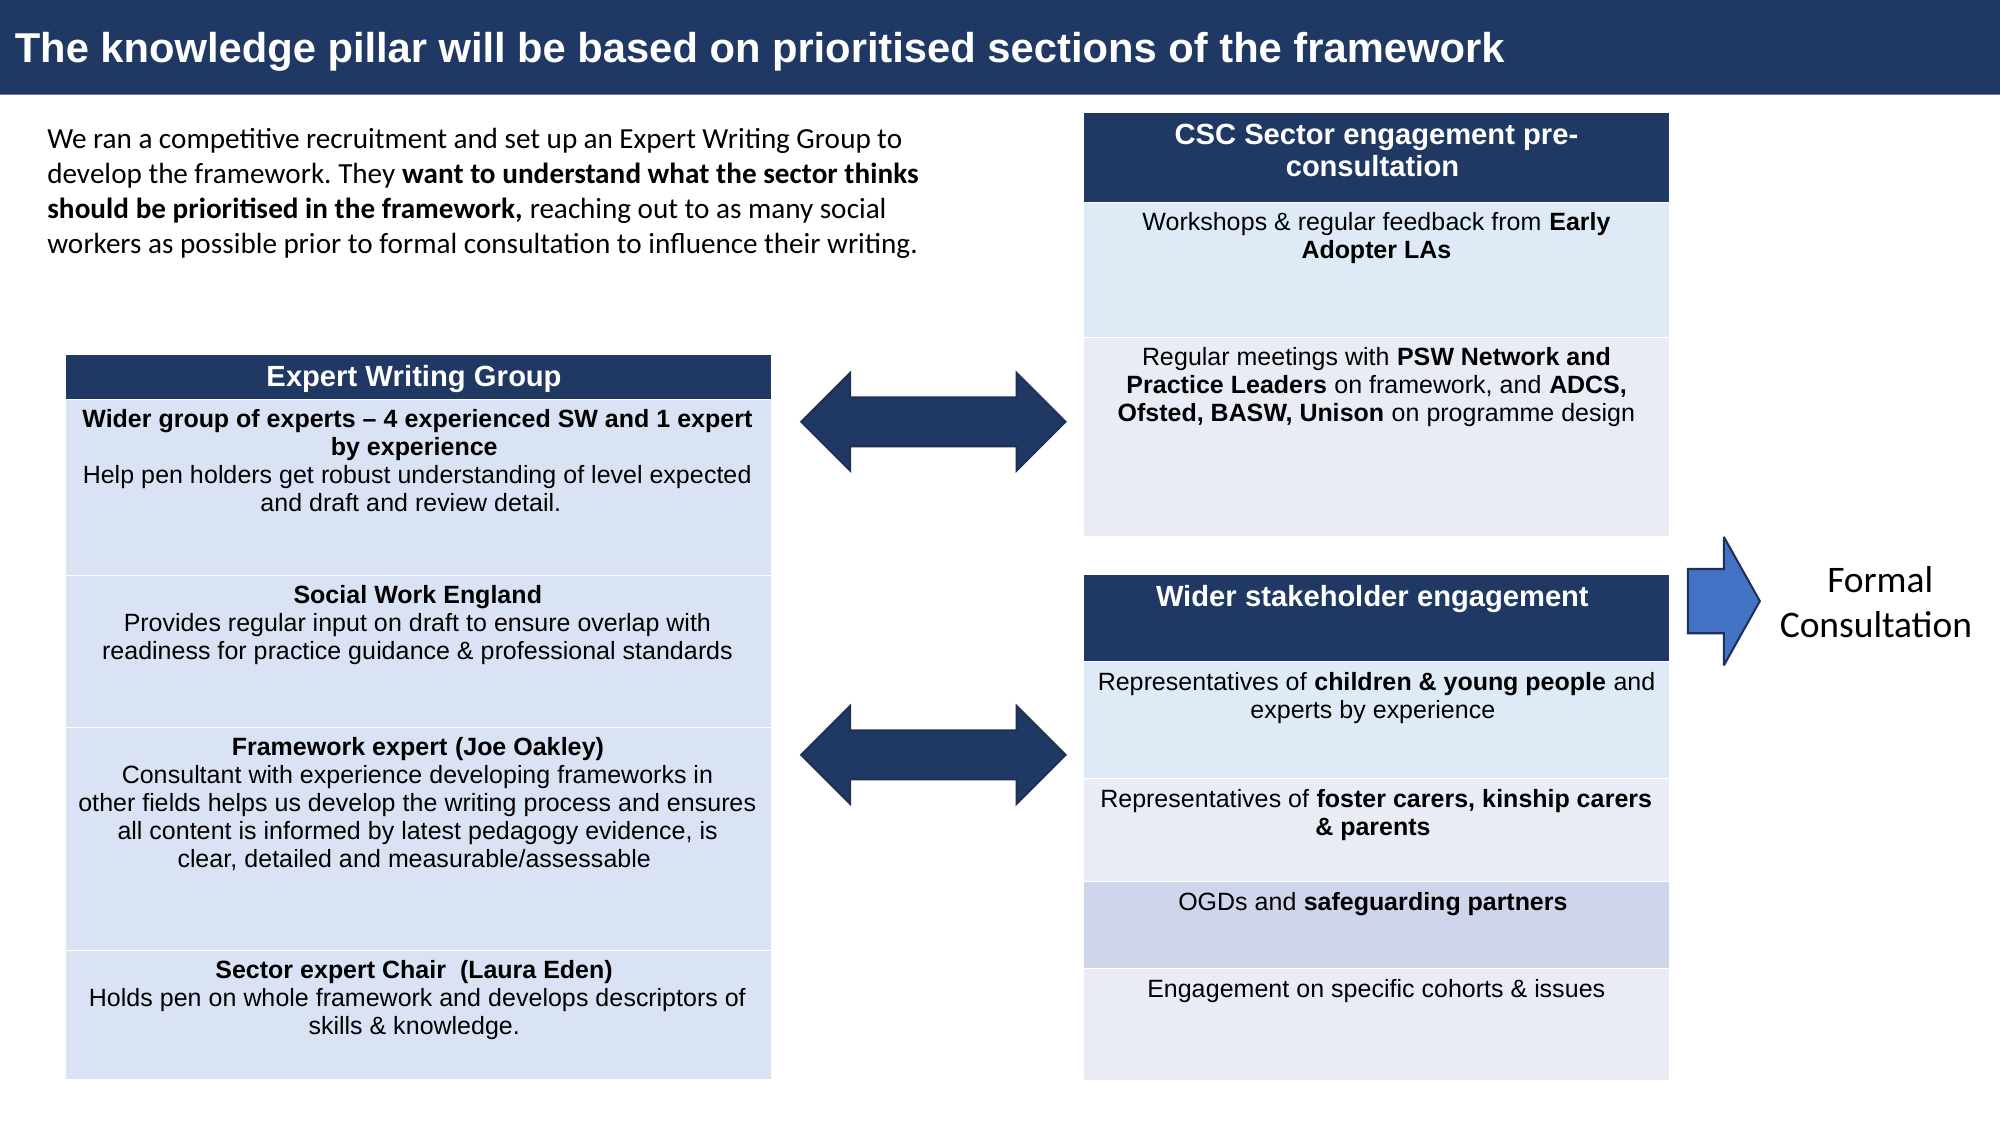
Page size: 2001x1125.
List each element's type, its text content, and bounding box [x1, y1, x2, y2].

text_box The knowledge pillar will be based on prioritised sections of the framework [0, 0, 2000, 96]
table_cell Workshops & regular feedback from Early Adopter LAs​ [1084, 203, 1669, 337]
text_box [799, 370, 1067, 474]
text_box We ran a competitive recruitment and set up an Expert Writing Group to develop the framework. They want to understand what the sector thinks should be prioritised in the framework, reaching out to as many social workers as possible prior to formal consultation to influence their writing. [32, 112, 943, 267]
table_header CSC Sector engagement pre-consultation ​ [1084, 113, 1669, 202]
table_cell Wider group of experts – 4 experienced SW and 1 expert by experience ​ Help pen holders get robust understanding of level expected and draft and review detail. ​ [66, 400, 771, 575]
table_cell Framework expert​ (Joe Oakley) Consultant with experience developing frameworks in other fields helps us develop the writing process and ensures all content is informed by latest pedagogy evidence, is clear, detailed and measurable/assessable ​ [66, 728, 771, 950]
table_cell Sector expert Chair (Laura Eden) Holds pen on whole framework and develops descriptors of skills & knowledge. ​ [66, 951, 771, 1079]
text_box Formal Consultation [1748, 548, 2000, 653]
text_box [799, 703, 1067, 807]
text_box [1686, 536, 1748, 666]
table_cell Engagement on specific cohorts & issues [1084, 969, 1669, 1080]
table_cell Representatives of foster carers, kinship carers & parents ​ [1084, 779, 1669, 881]
table_header Wider stakeholder engagement ​ [1084, 575, 1669, 661]
table_cell Social Work England​ Provides regular input on draft to ensure overlap with readiness for practice guidance & professional standards​ [66, 576, 771, 727]
table_cell Regular meetings with PSW Network and Practice Leaders on framework, and ADCS, Ofsted, BASW, Unison on programme design​ [1084, 338, 1669, 536]
table_header Expert Writing Group ​ [66, 355, 771, 399]
table_cell Representatives of children & young people and experts by experience ​ [1084, 662, 1669, 778]
table_cell OGDs and safeguarding partners ​ [1084, 882, 1669, 968]
